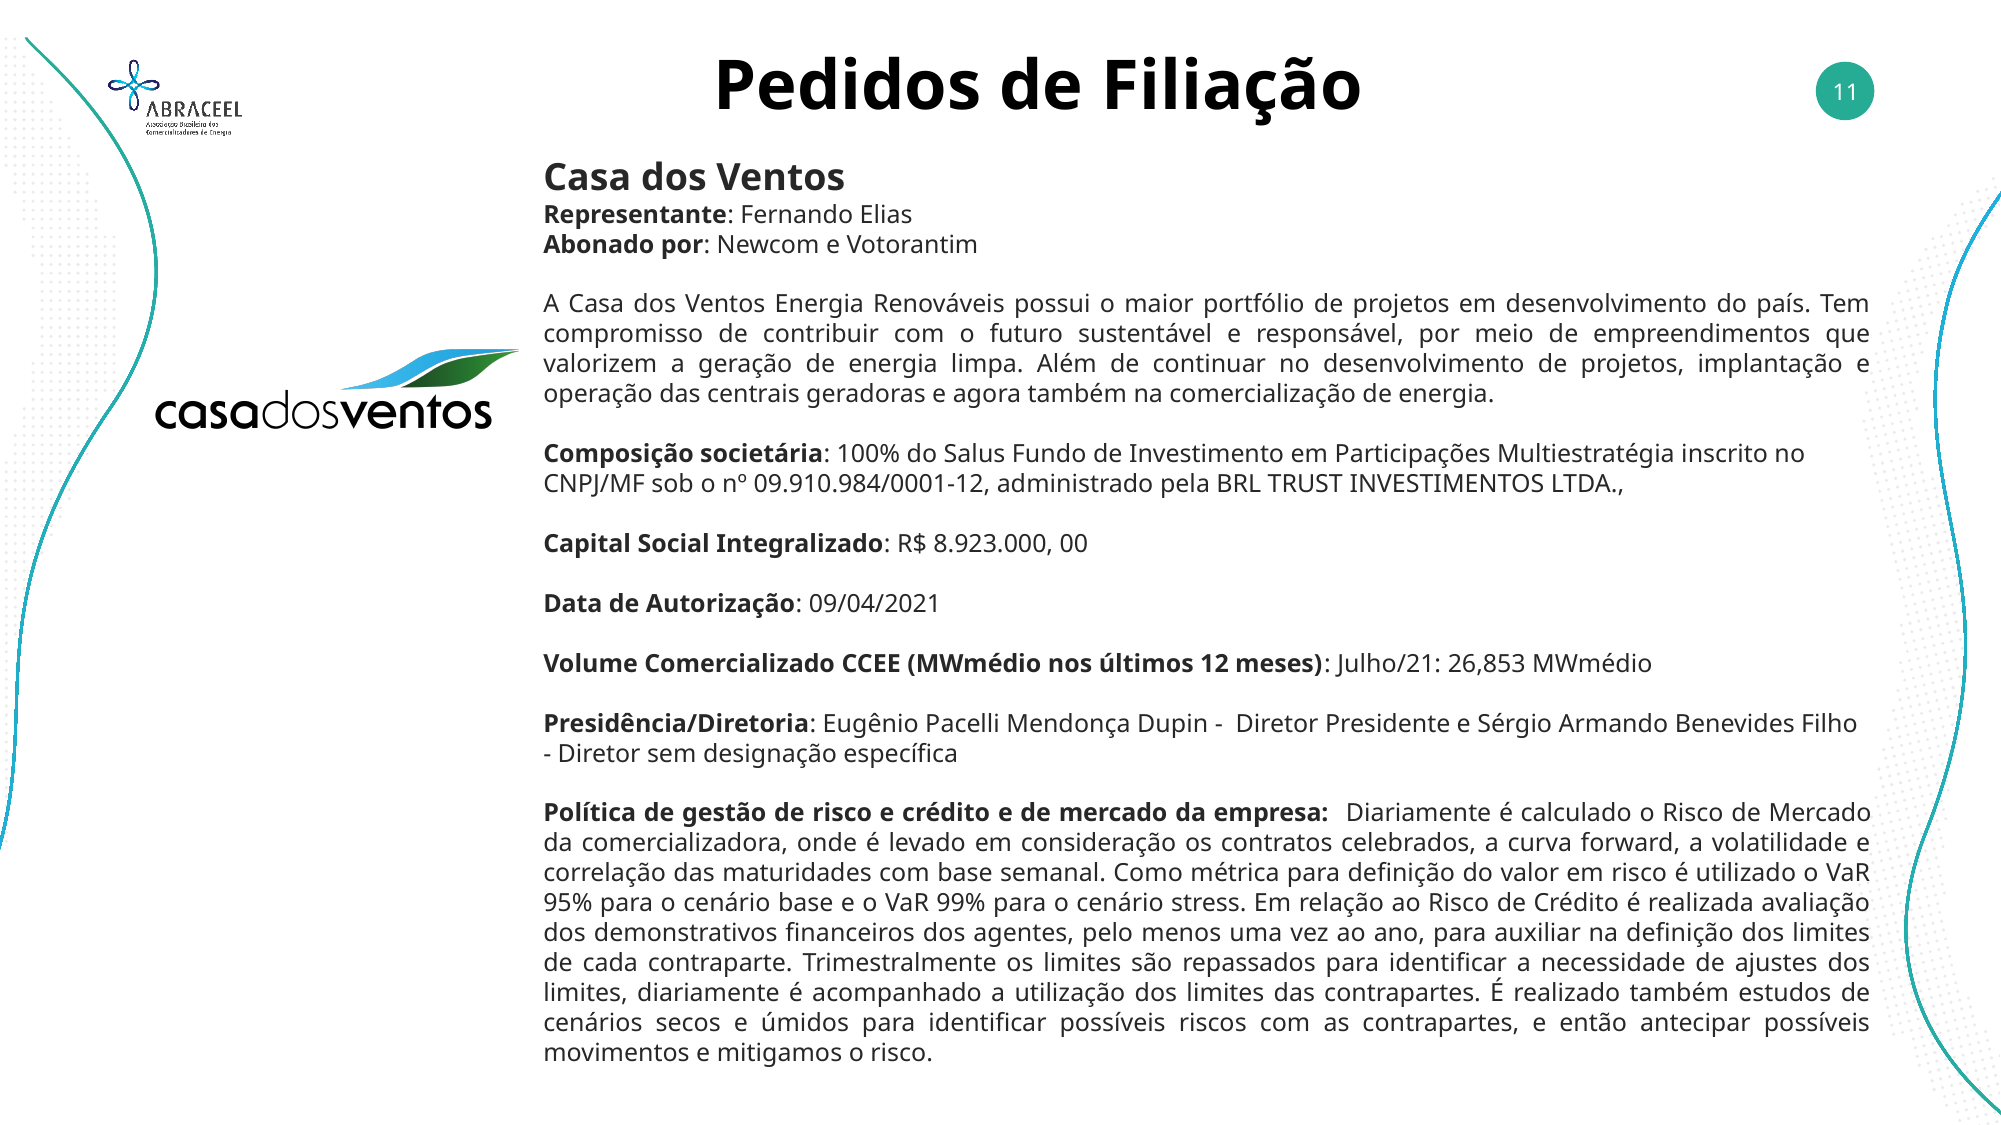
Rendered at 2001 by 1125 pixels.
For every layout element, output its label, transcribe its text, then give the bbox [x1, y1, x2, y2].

text_box [24, 37, 92, 112]
text_box [1904, 193, 2000, 1114]
text_box Casa dos Ventos Representante: Fernando Elias Abonado por: Newcom e Votorantim A Casa dos Ventos Energia Renováveis possui o maior portfólio de projetos em desenvolvimento do país. Tem compromisso de contribuir com o futuro sustentável e responsável, por meio de empreendimentos que valorizem a geração de energia limpa. Além de continuar no desenvolvimento de projetos, implantação e operação das centrais geradoras e agora também na comercialização de energia. Composição societária: 100% do Salus Fundo de Investimento em Participações Multiestratégia inscrito no CNPJ/MF sob o nº 09.910.984/0001-12, administrado pela BRL TRUST INVESTIMENTOS LTDA., Capital Social Integralizado: R$ 8.923.000, 00 Data de Autorização: 09/04/2021 Volume Comercializado CCEE (MWmédio nos últimos 12 meses): Julho/21: 26,853 MWmédio Presidência/Diretoria: Eugênio Pacelli Mendonça Dupin - Diretor Presidente e Sérgio Armando Benevides Filho - Diretor sem designação específica Política de gestão de risco e crédito e de mercado da empresa: Diariamente é calculado o Risco de Mercado da comercializadora, onde é levado em consideração os contratos celebrados, a curva forward, a volatilidade e correlação das maturidades com base semanal. Como métrica para definição do valor em risco é utilizado o VaR 95% para o cenário base e o VaR 99% para o cenário stress. Em relação ao Risco de Crédito é realizada avaliação dos demonstrativos financeiros dos agentes, pelo menos uma vez ao ano, para auxiliar na definição dos limites de cada contraparte. Trimestralmente os limites são repassados para identificar a necessidade de ajustes dos limites, diariamente é acompanhado a utilização dos limites das contrapartes. É realizado também estudos de cenários secos e úmidos para identificar possíveis riscos com as contrapartes, e então antecipar possíveis movimentos e mitigamos o risco. [528, 145, 1888, 1074]
picture [97, 49, 254, 146]
picture [154, 348, 519, 430]
text_box Pedidos de Filiação [549, 37, 1528, 128]
text_box [0, 155, 158, 850]
